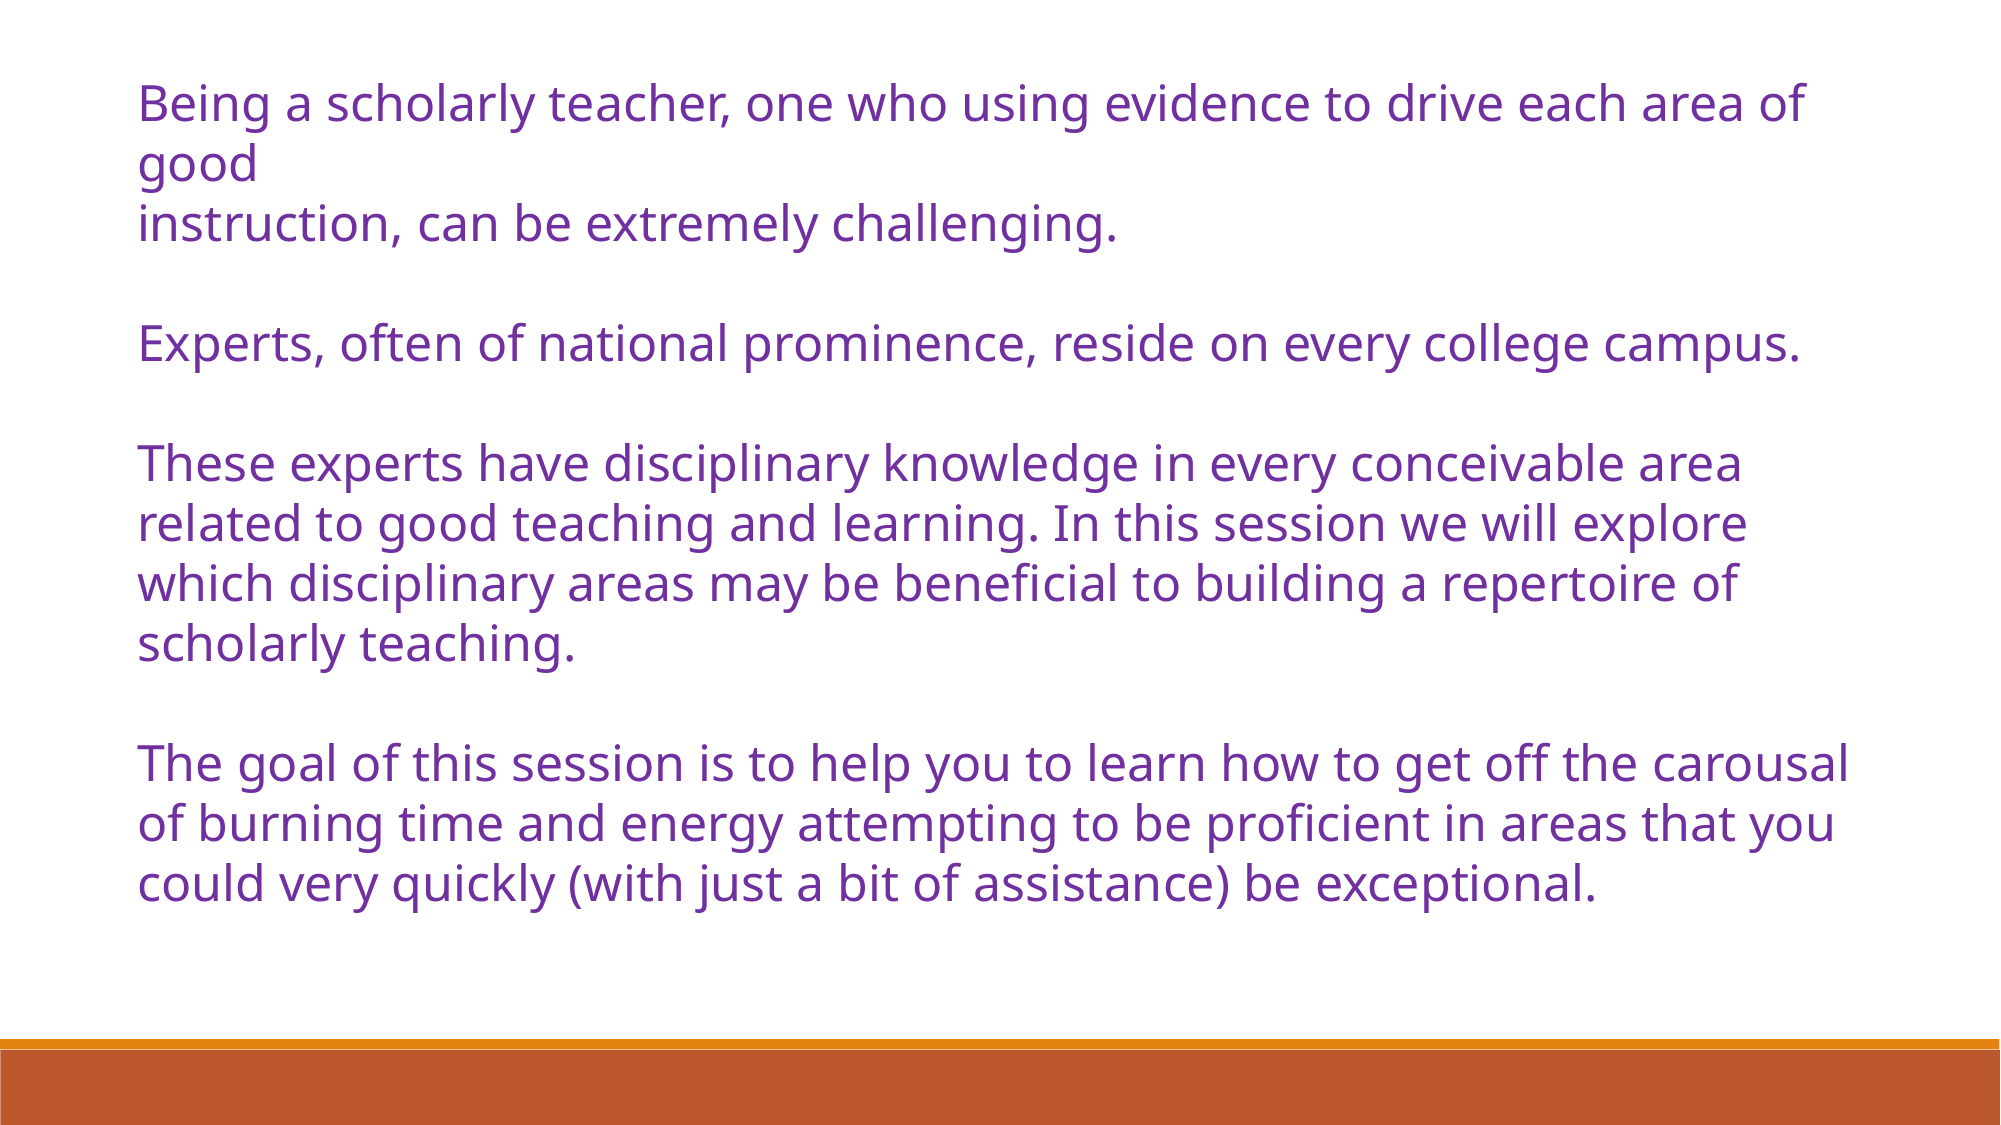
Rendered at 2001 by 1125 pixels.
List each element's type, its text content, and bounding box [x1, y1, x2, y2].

text_box Being a scholarly teacher, one who using evidence to drive each area of good instruction, can be extremely challenging. Experts, often of national prominence, reside on every college campus. These experts have disciplinary knowledge in every conceivable area related to good teaching and learning. In this session we will explore which disciplinary areas may be beneficial to building a repertoire of scholarly teaching. The goal of this session is to help you to learn how to get off the carousal of burning time and energy attempting to be proficient in areas that you could very quickly (with just a bit of assistance) be exceptional. [122, 63, 1882, 919]
